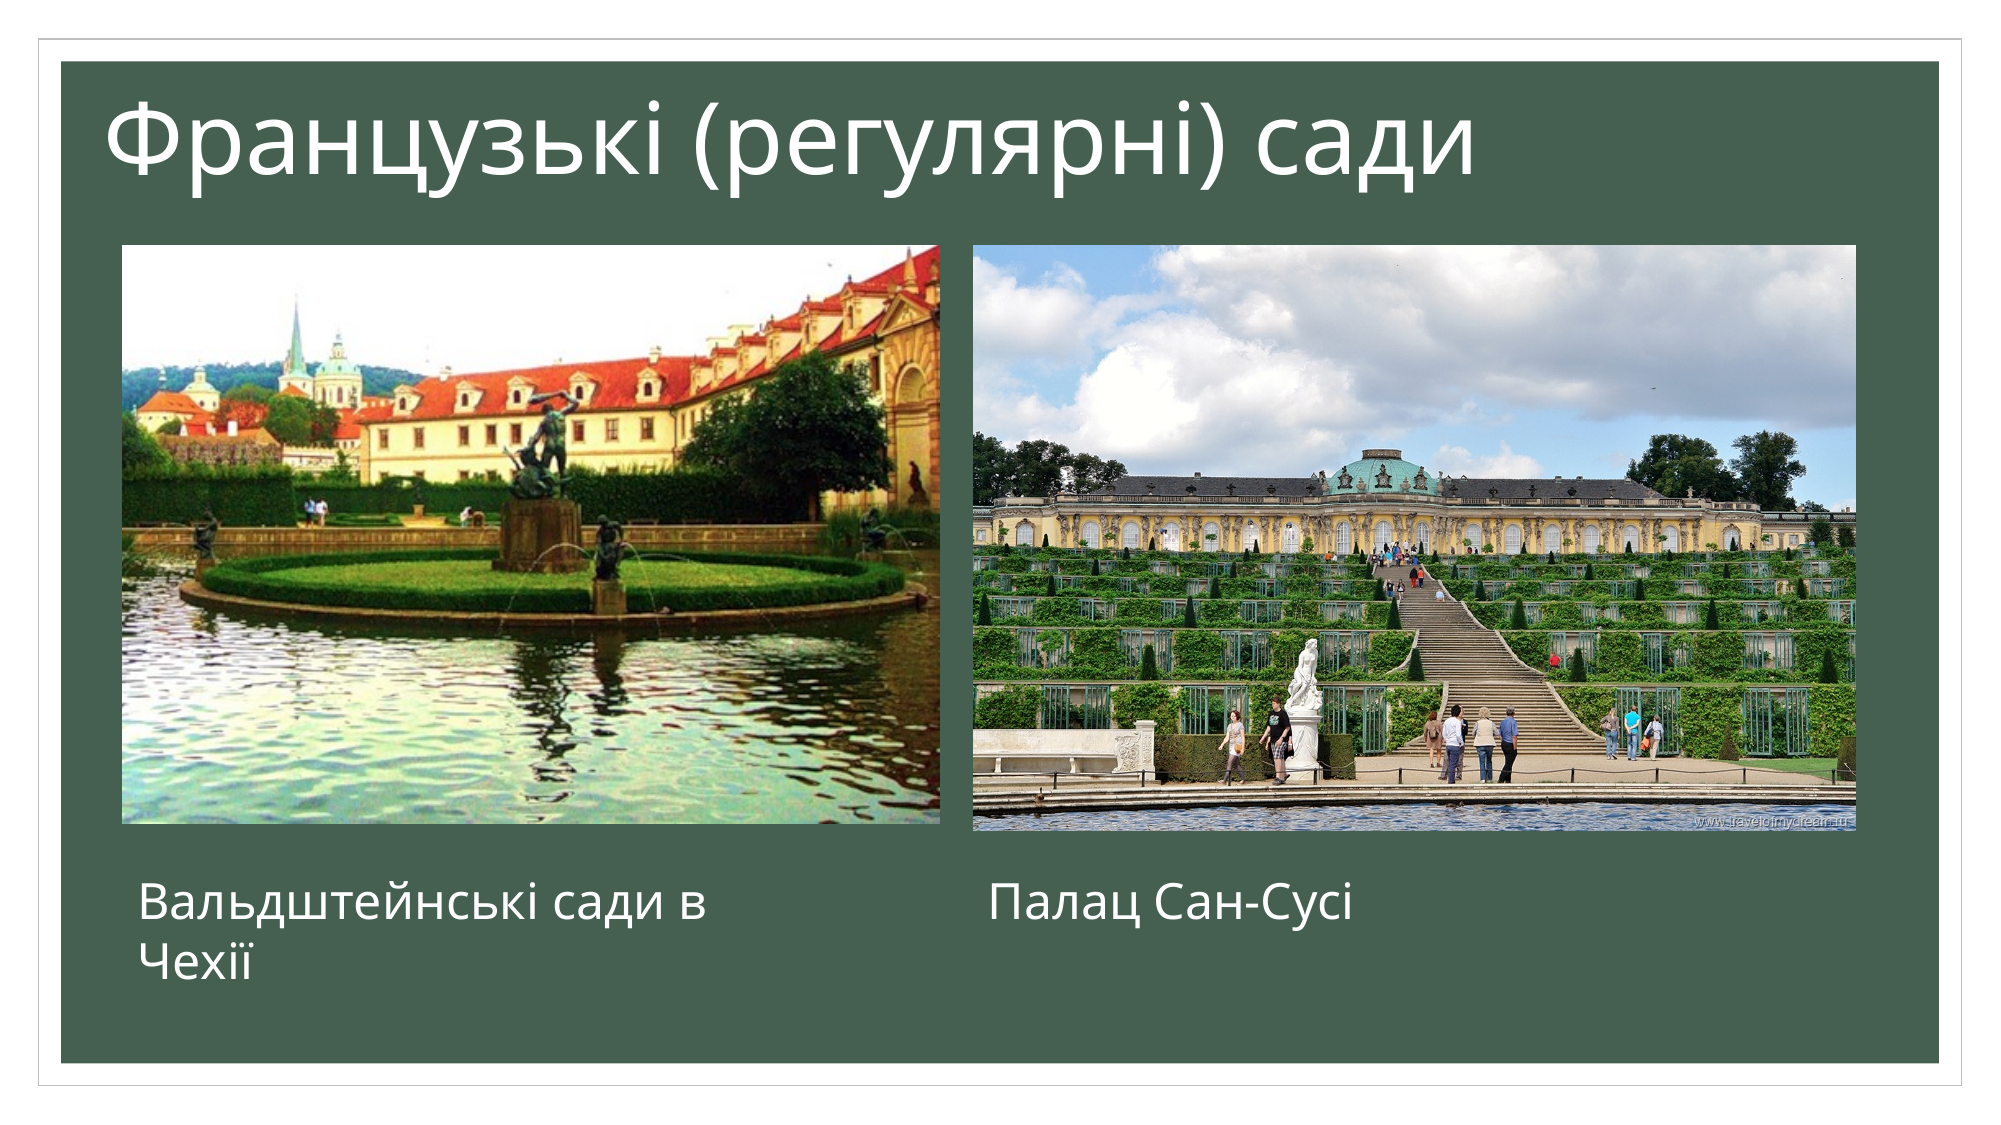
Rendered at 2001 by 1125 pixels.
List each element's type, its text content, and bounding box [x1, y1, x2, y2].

text_box Палац Сан-Сусі [972, 861, 1532, 937]
picture [122, 245, 940, 824]
title Французькі (регулярні) сади [89, 29, 1739, 255]
text_box Вальдштейнські сади в Чехії [122, 861, 844, 997]
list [973, 245, 1856, 831]
